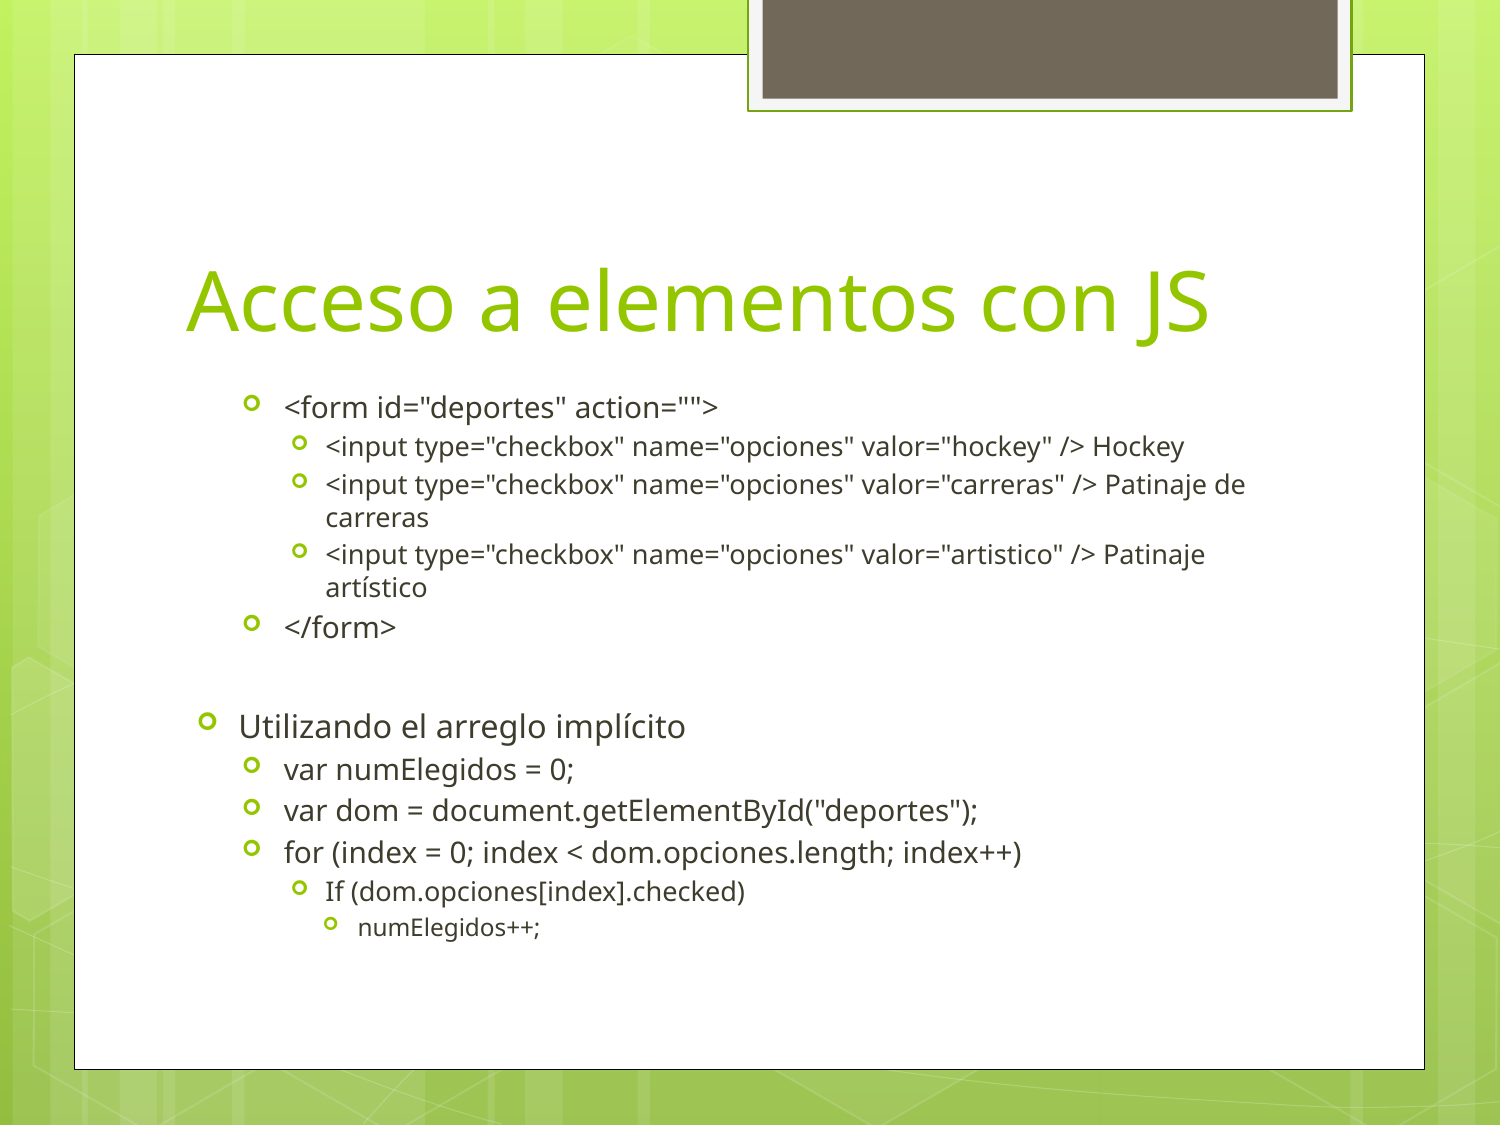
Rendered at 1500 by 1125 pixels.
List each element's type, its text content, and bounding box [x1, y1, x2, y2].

list <form id="deportes" action=""> <input type="checkbox" name="opciones" valor="hockey" /> Hockey <input type="checkbox" name="opciones" valor="carreras" /> Patinaje de carreras <input type="checkbox" name="opciones" valor="artistico" /> Patinaje artístico </form> Utilizando el arreglo implícito var numElegidos = 0; var dom = document.getElementById("deportes"); for (index = 0; index < dom.opciones.length; index++) If (dom.opciones[index].checked) numElegidos++; [171, 381, 1283, 957]
title Acceso a elementos con JS [171, 168, 1324, 357]
